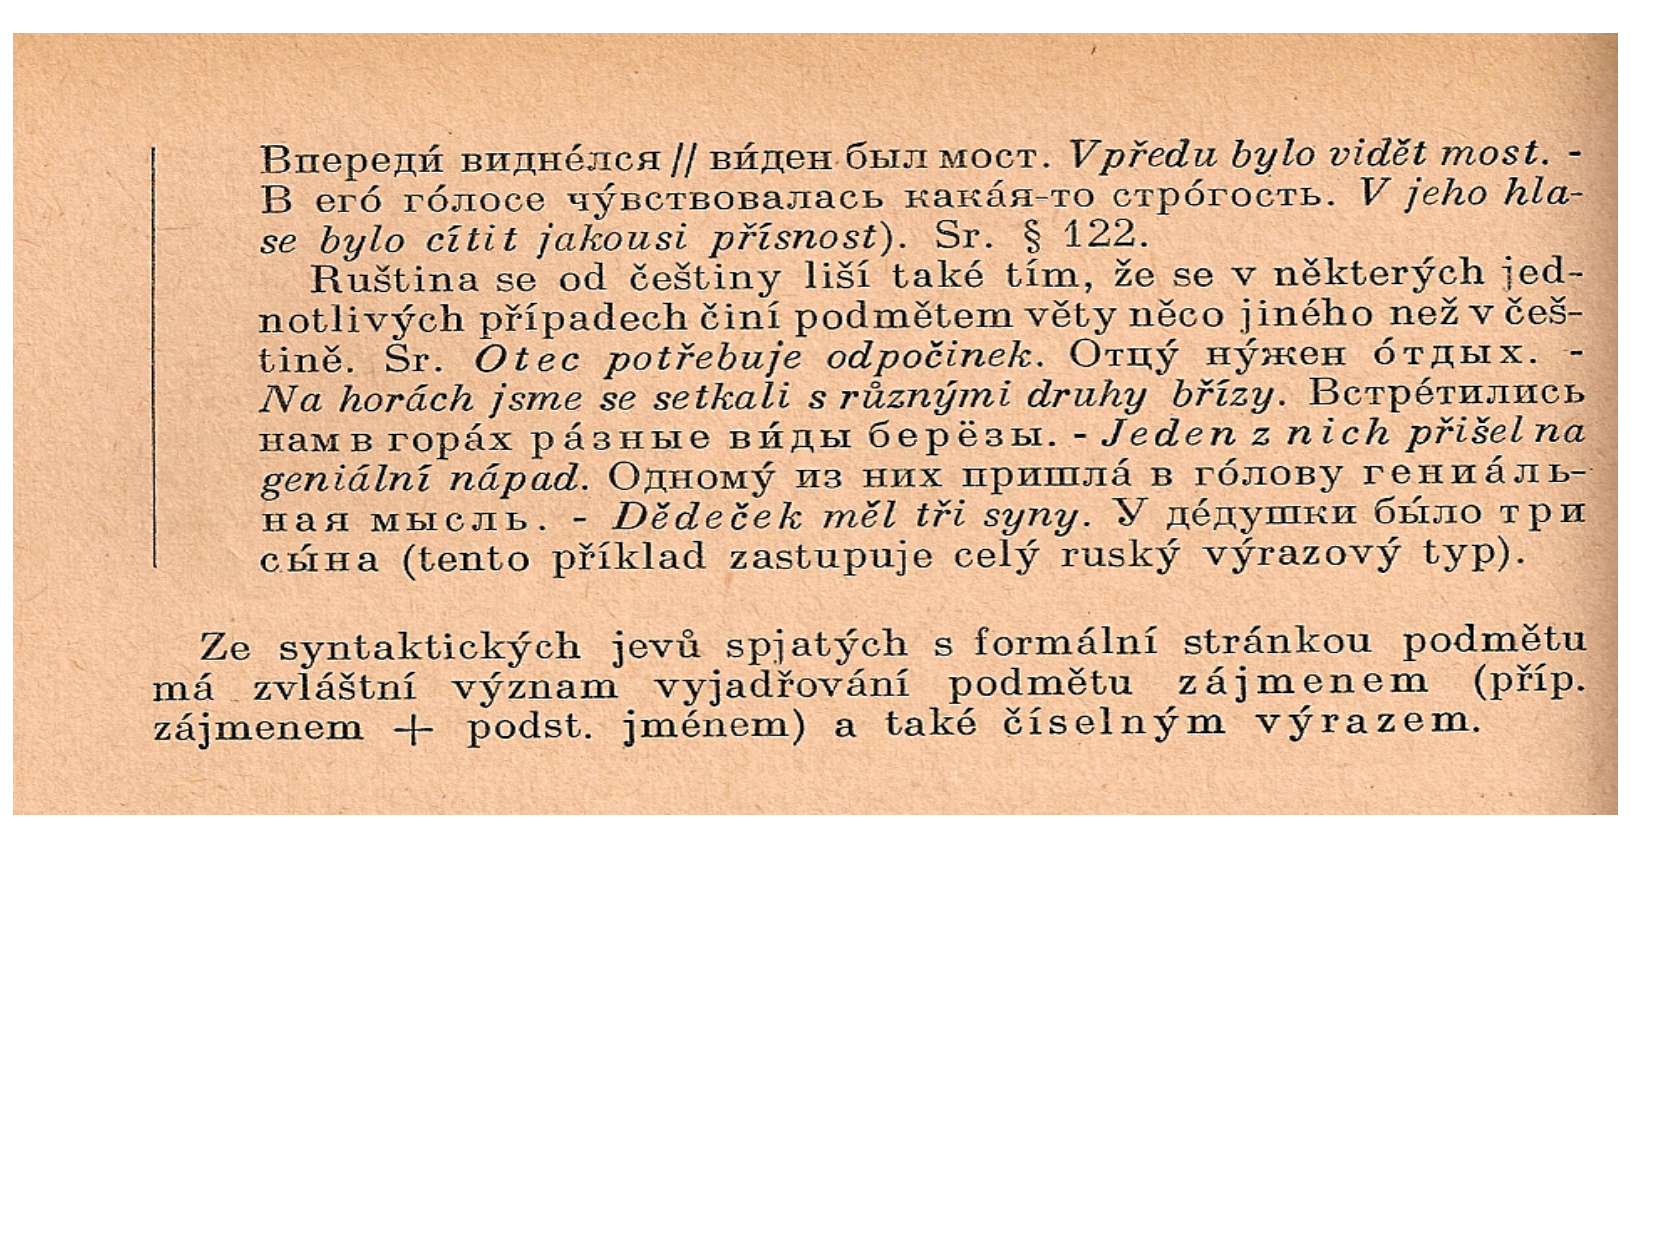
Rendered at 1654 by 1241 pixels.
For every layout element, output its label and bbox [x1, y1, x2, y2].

picture [13, 33, 1619, 816]
